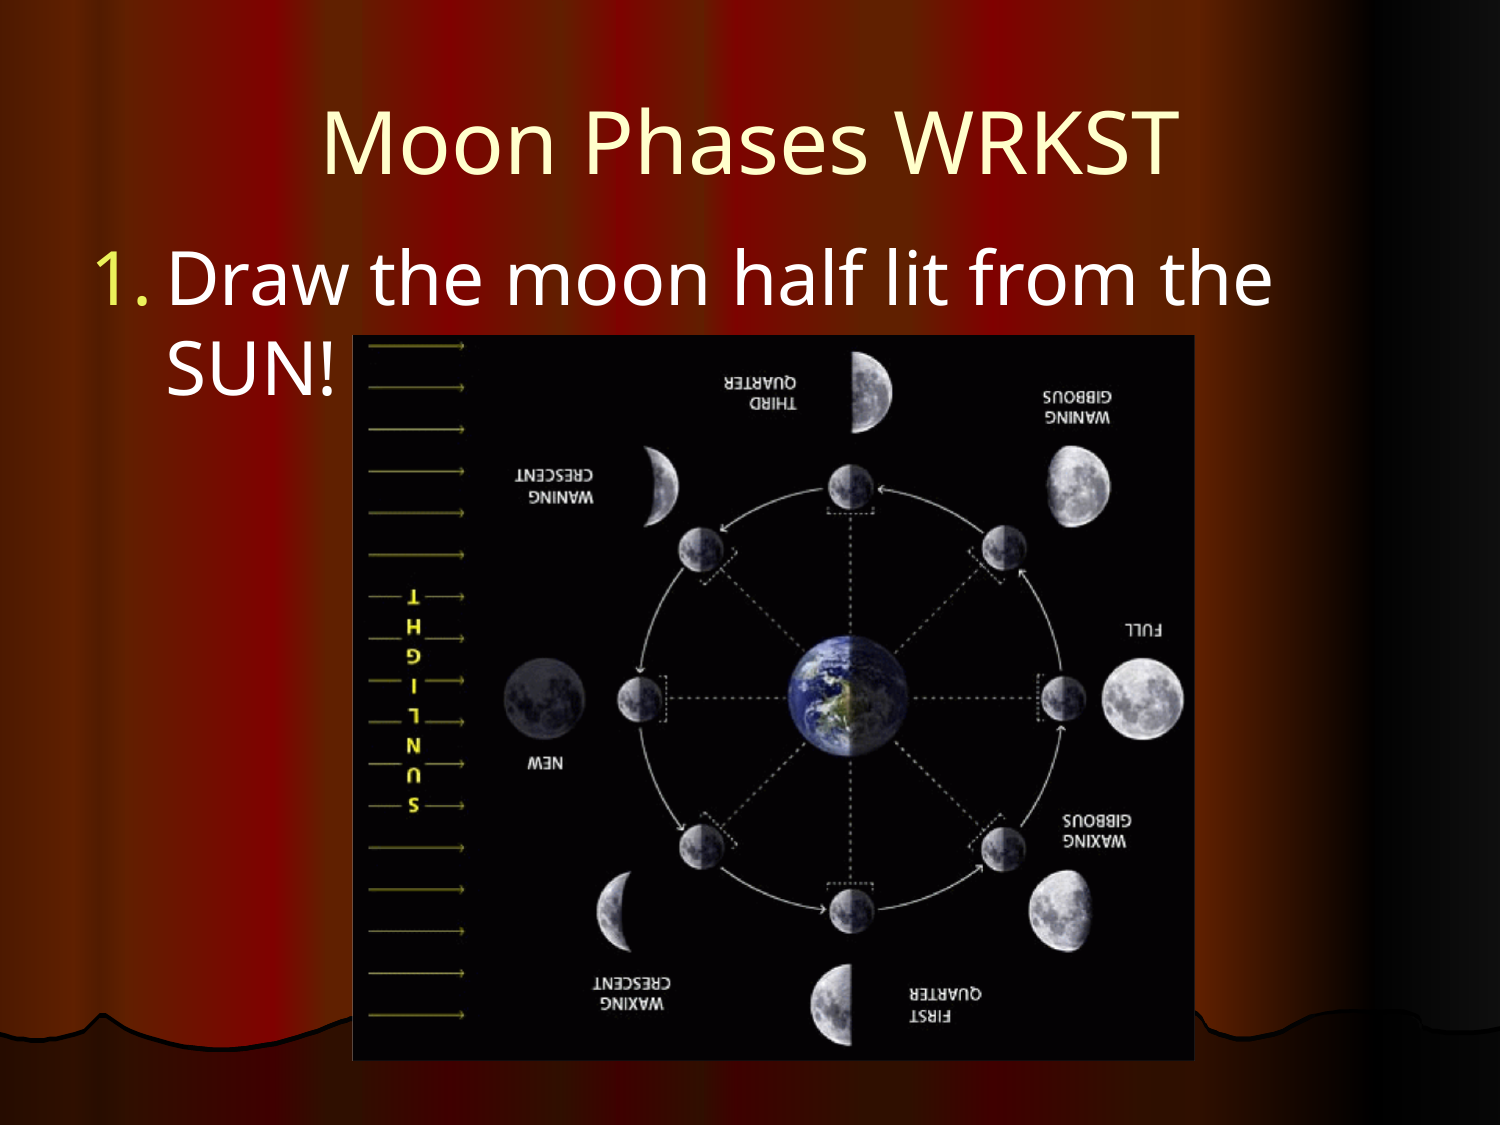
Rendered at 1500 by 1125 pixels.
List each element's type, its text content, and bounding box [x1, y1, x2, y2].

title Moon Phases WRKST [75, 45, 1425, 215]
list Draw the moon half lit from the SUN! [75, 215, 1425, 959]
picture [352, 333, 1195, 1061]
